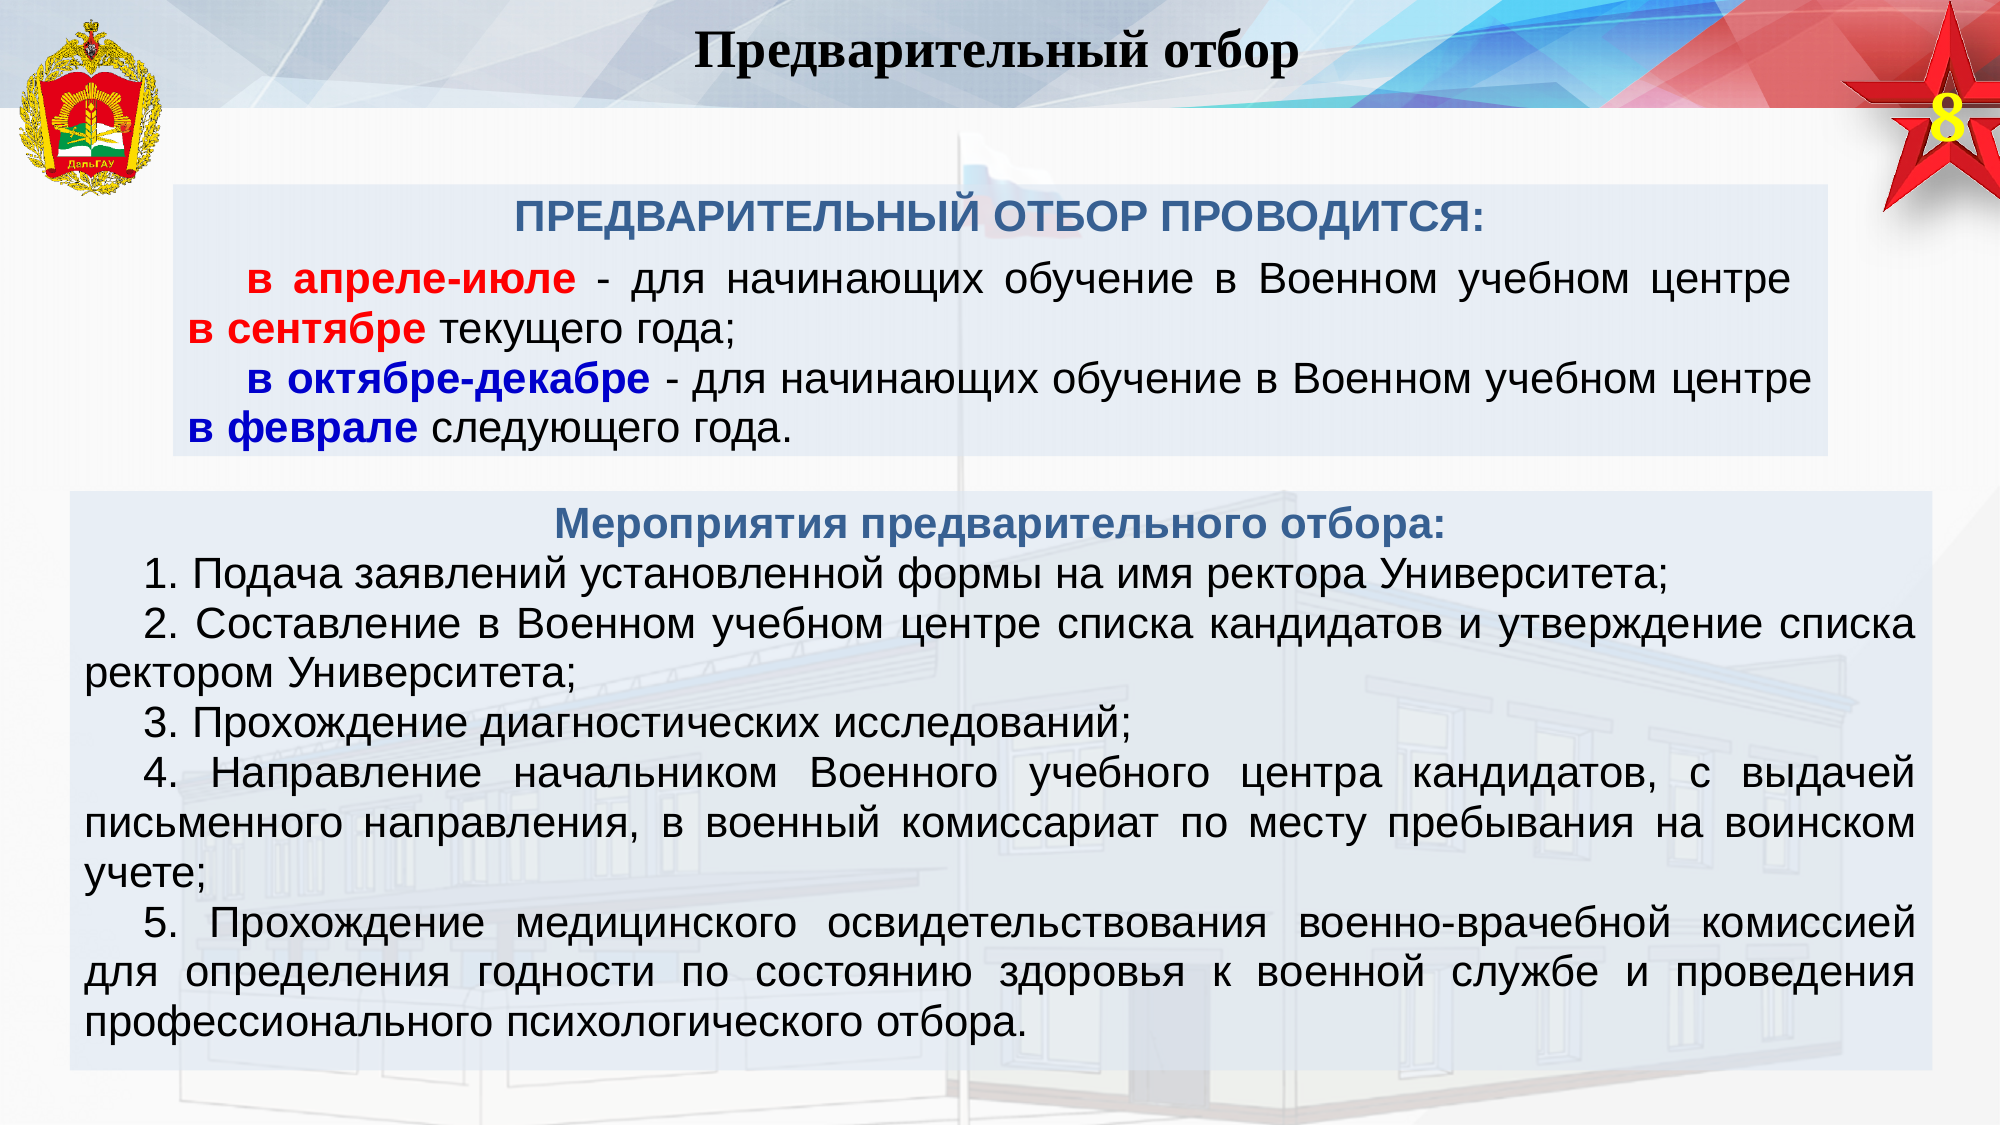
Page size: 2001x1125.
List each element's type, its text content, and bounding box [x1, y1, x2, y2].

text_box Предварительный отбор [288, 6, 1708, 87]
picture [1838, 0, 2000, 215]
text_box Мероприятия предварительного отбора: 1. Подача заявлений установленной формы на имя ректора Университета; 2. Составление в Военном учебном центре списка кандидатов и утверждение списка ректором Университета; 3. Прохождение диагностических исследований; 4. Направление начальником Военного учебного центра кандидатов, с выдачей письменного направления, в военный комиссариат по месту пребывания на воинском учете; 5. Прохождение медицинского освидетельствования военно-врачебной комиссией для определения годности по состоянию здоровья к военной службе и проведения профессионального психологического отбора. [69, 491, 1933, 1071]
text_box ПРЕДВАРИТЕЛЬНЫЙ ОТБОР ПРОВОДИТСЯ: в апреле-июле - для начинающих обучение в Военном учебном центре в сентябре текущего года; в октябре-декабре - для начинающих обучение в Военном учебном центре в феврале следующего года. [173, 184, 1828, 457]
text_box [0, 0, 1831, 108]
picture [19, 18, 162, 197]
